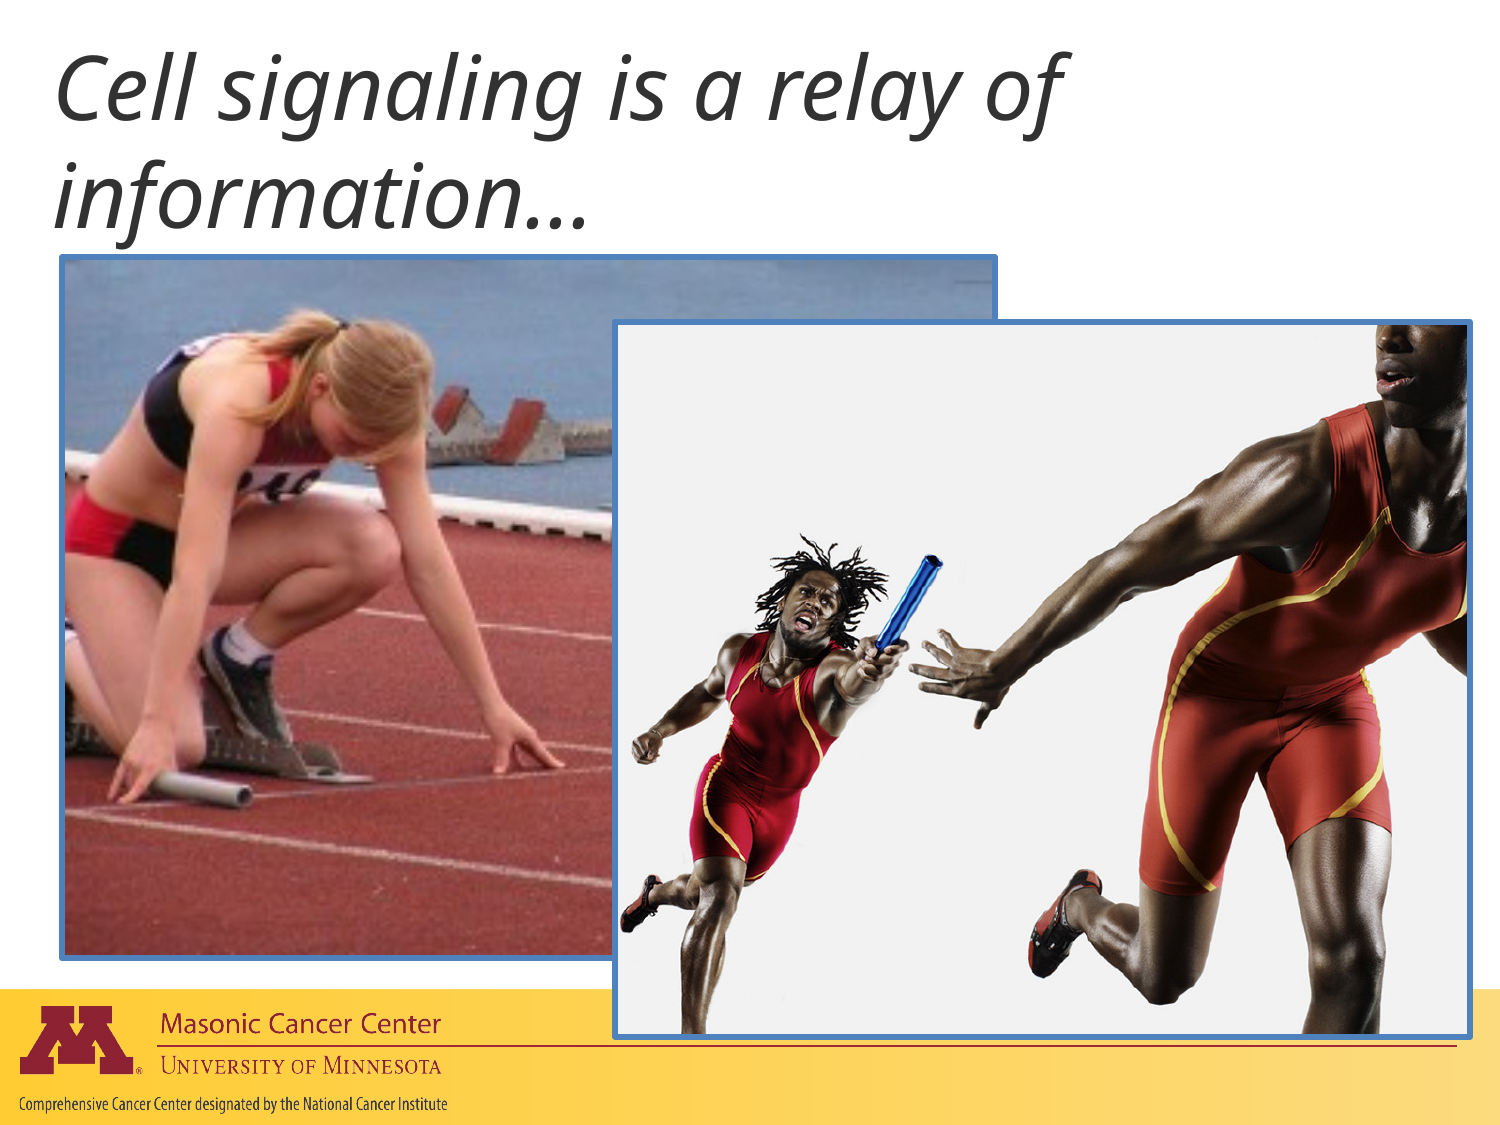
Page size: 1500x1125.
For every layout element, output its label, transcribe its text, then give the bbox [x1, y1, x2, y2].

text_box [305, 1114, 310, 1125]
text_box [246, 1114, 250, 1125]
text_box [445, 1047, 450, 1125]
text_box [172, 990, 176, 1012]
text_box [246, 990, 250, 1012]
text_box [1488, 990, 1492, 1125]
picture [19, 1006, 447, 1114]
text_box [445, 990, 450, 1045]
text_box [305, 990, 310, 1012]
picture [64, 260, 1467, 1034]
text_box [172, 1114, 176, 1125]
title Cell signaling is a relay of information… [37, 45, 1466, 233]
